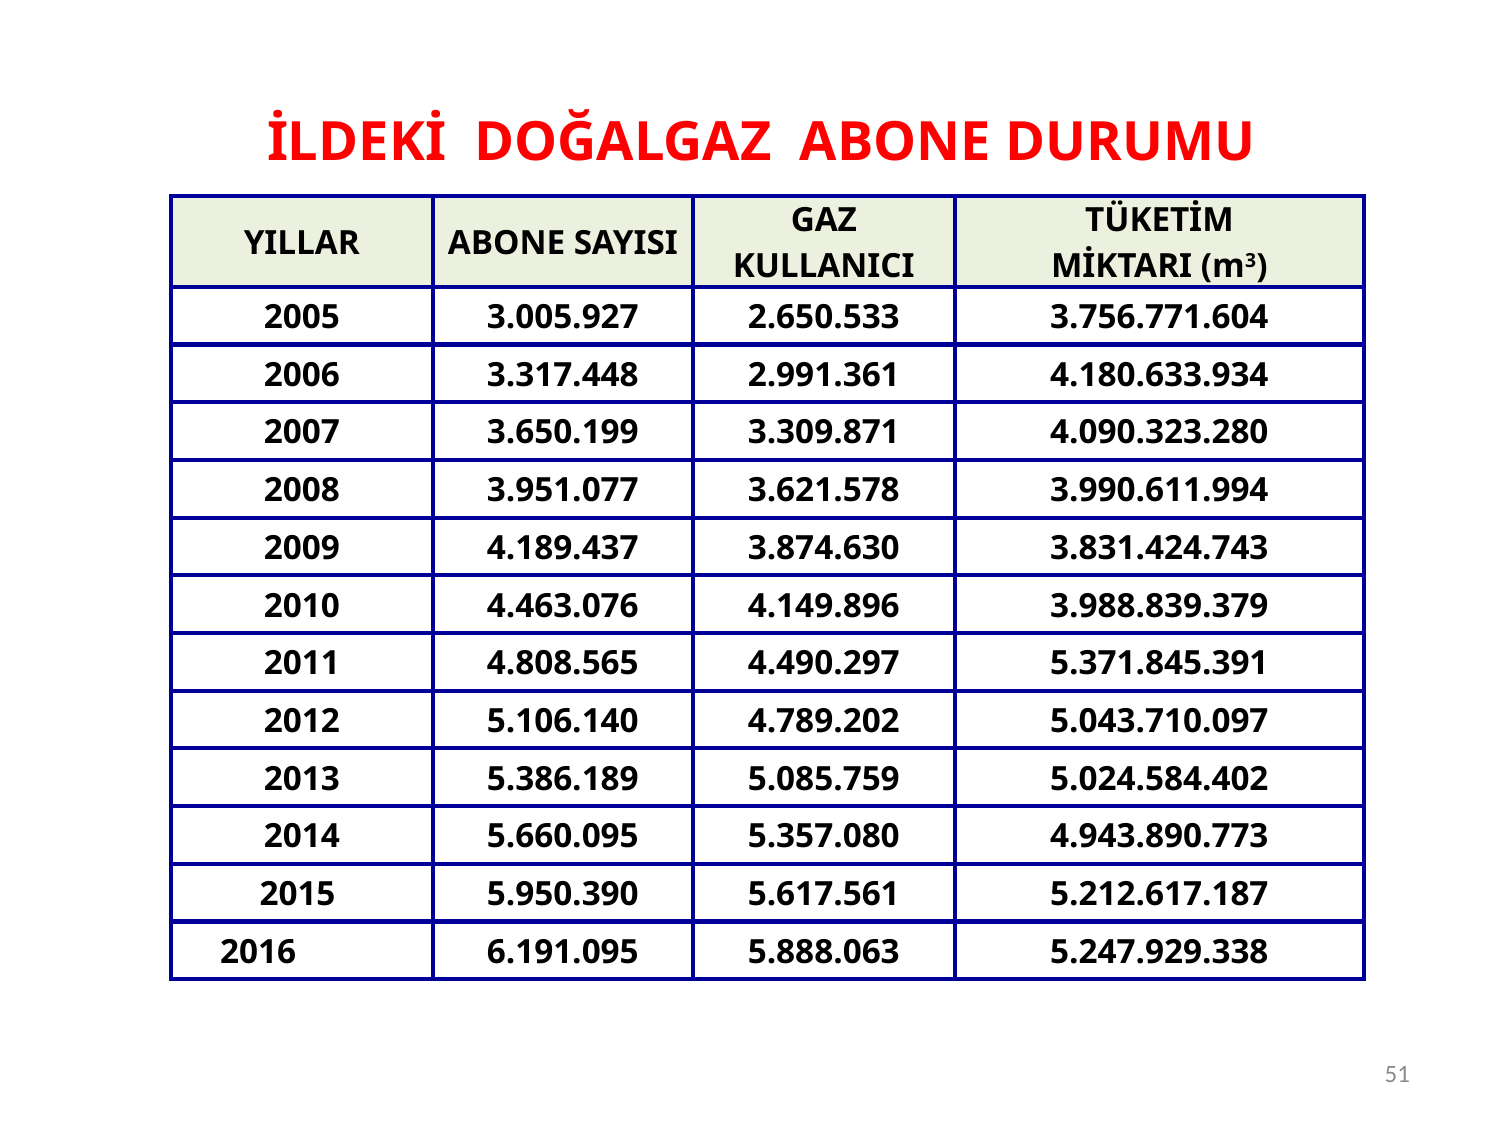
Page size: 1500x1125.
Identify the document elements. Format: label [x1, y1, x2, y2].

table_cell [435, 520, 691, 573]
table_cell [173, 289, 431, 342]
table_cell [957, 289, 1362, 342]
table_cell [695, 520, 953, 573]
table_cell [957, 750, 1362, 804]
table_cell [435, 750, 691, 804]
table_cell [957, 347, 1362, 400]
table_cell [173, 808, 431, 862]
table_cell [695, 404, 953, 458]
table_cell [695, 866, 953, 919]
table_cell [173, 866, 431, 919]
table_cell [173, 693, 431, 746]
table_cell [435, 924, 691, 977]
table_header [435, 198, 691, 285]
table_cell [435, 693, 691, 746]
table_cell [173, 577, 431, 631]
table_cell [957, 635, 1362, 689]
table_cell [435, 635, 691, 689]
table_cell [957, 693, 1362, 746]
table_cell [435, 866, 691, 919]
table_cell [695, 924, 953, 977]
table_cell [173, 347, 431, 400]
table_cell [435, 404, 691, 458]
table_cell [173, 924, 431, 977]
table_cell [695, 808, 953, 862]
table_cell [435, 577, 691, 631]
table_cell [957, 404, 1362, 458]
table_cell [957, 577, 1362, 631]
table_cell [173, 750, 431, 804]
table_cell [435, 462, 691, 516]
table_cell [695, 289, 953, 342]
table_cell [695, 347, 953, 400]
table_cell [173, 462, 431, 516]
slide_number [1074, 1042, 1425, 1103]
table_cell [957, 924, 1362, 977]
table_header [173, 198, 431, 285]
table_cell [173, 404, 431, 458]
table_cell [957, 520, 1362, 573]
table_header [695, 198, 953, 285]
table_header [957, 198, 1362, 285]
table_cell [435, 289, 691, 342]
table_cell [435, 347, 691, 400]
table_cell [695, 462, 953, 516]
title [159, 45, 1365, 233]
table_cell [173, 635, 431, 689]
table_cell [957, 808, 1362, 862]
table_cell [957, 866, 1362, 919]
table_cell [695, 635, 953, 689]
table_cell [695, 693, 953, 746]
table_cell [173, 520, 431, 573]
table_cell [957, 462, 1362, 516]
table_cell [695, 750, 953, 804]
table_cell [435, 808, 691, 862]
table_cell [695, 577, 953, 631]
